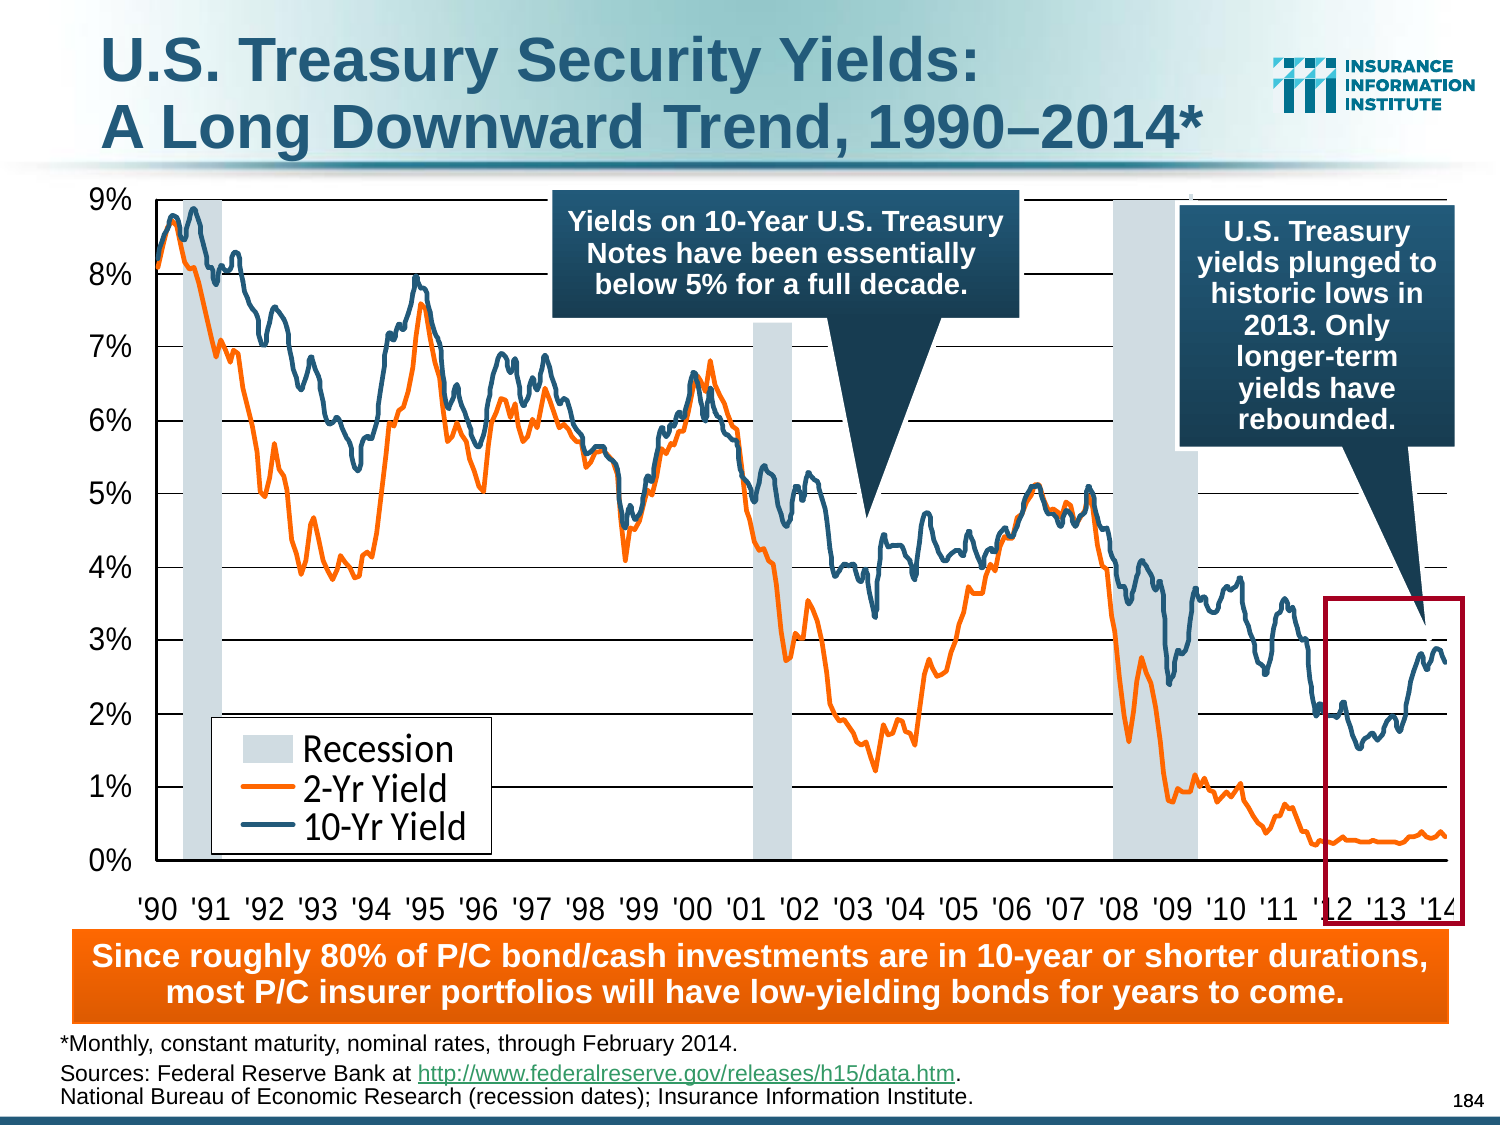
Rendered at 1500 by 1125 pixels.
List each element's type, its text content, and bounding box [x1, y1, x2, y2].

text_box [76, 160, 1455, 955]
text_box [1459, 598, 1463, 924]
slide_number 184 [1410, 1091, 1485, 1112]
text_box *Monthly, constant maturity, nominal rates, through February 2014. Sources: Federal Reserve Bank at http://www.federalreserve.gov/releases/h15/data.htm. National Bureau of Economic Research (recession dates); Insurance Information Institute. [0, 1033, 1432, 1125]
title U.S. Treasury Security Yields: A Long Downward Trend, 1990–2014* [92, 23, 1259, 159]
text_box Since roughly 80% of P/C bond/cash investments are in 10-year or shorter durations, most P/C insurer portfolios will have low-yielding bonds for years to come. [73, 960, 1449, 1024]
picture [0, 0, 1500, 189]
